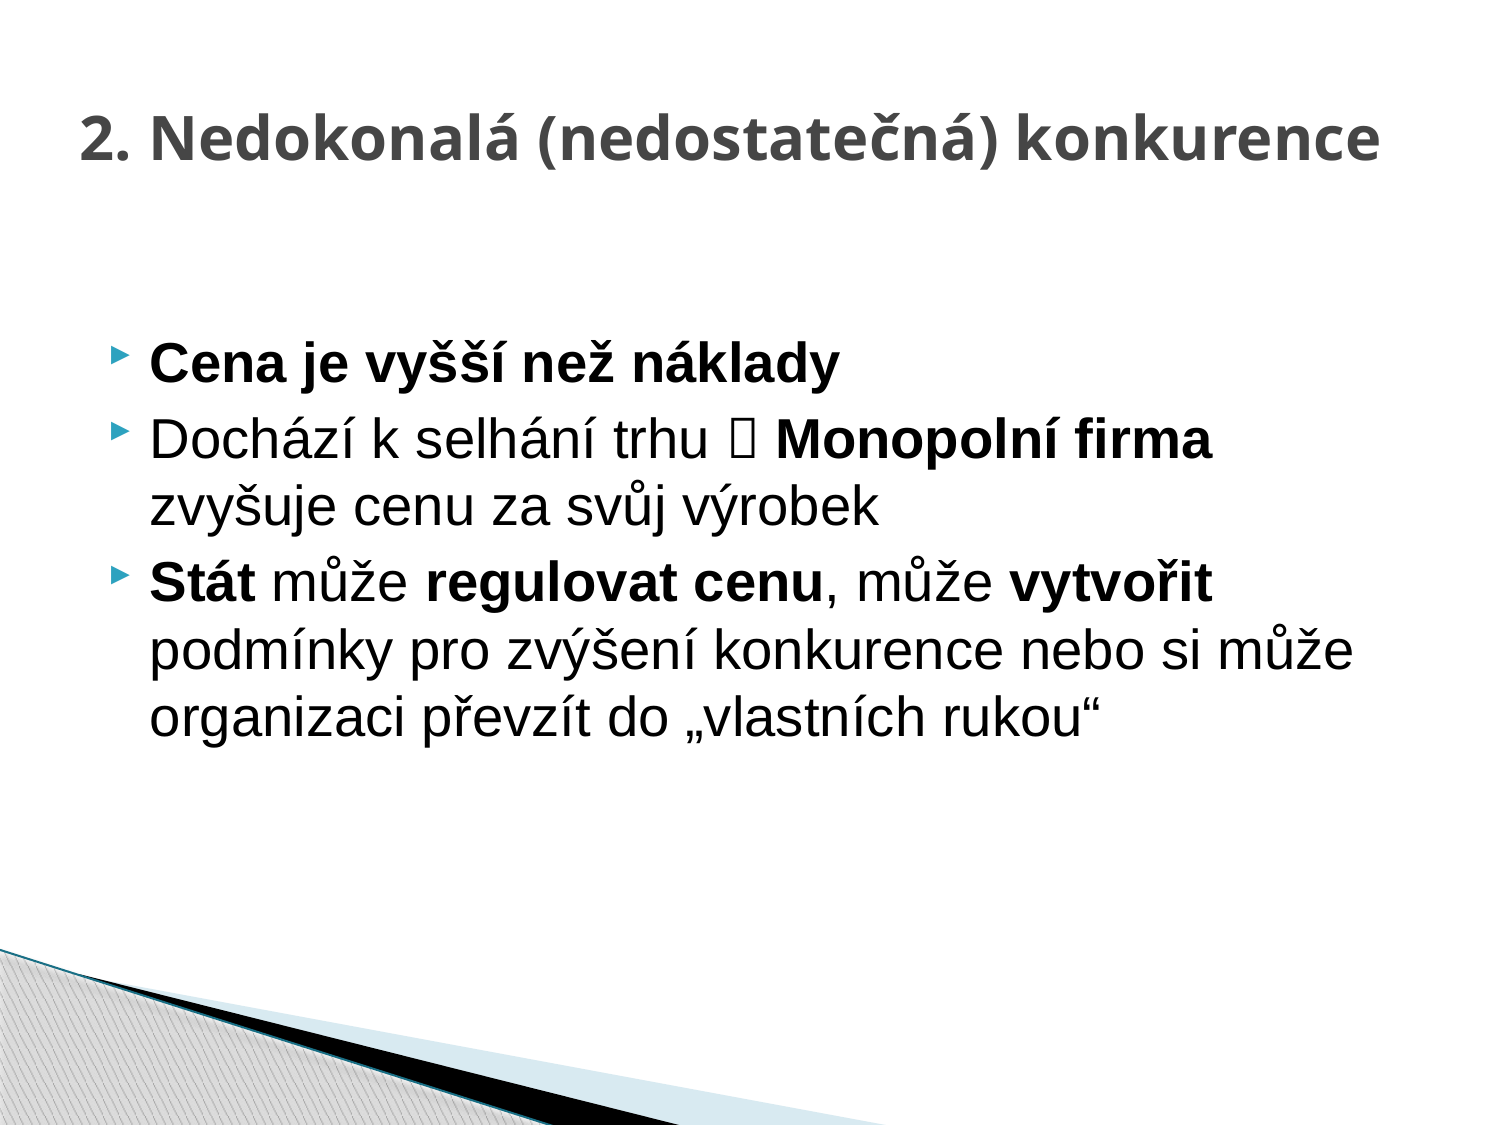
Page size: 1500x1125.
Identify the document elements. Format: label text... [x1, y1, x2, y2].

title 2. Nedokonalá (nedostatečná) konkurence [64, 66, 1415, 279]
list Cena je vyšší než náklady Dochází k selhání trhu  Monopolní firma zvyšuje cenu za svůj výrobek Stát může regulovat cenu, může vytvořit podmínky pro zvýšení konkurence nebo si může organizaci převzít do „vlastních rukou“ [74, 242, 1426, 986]
